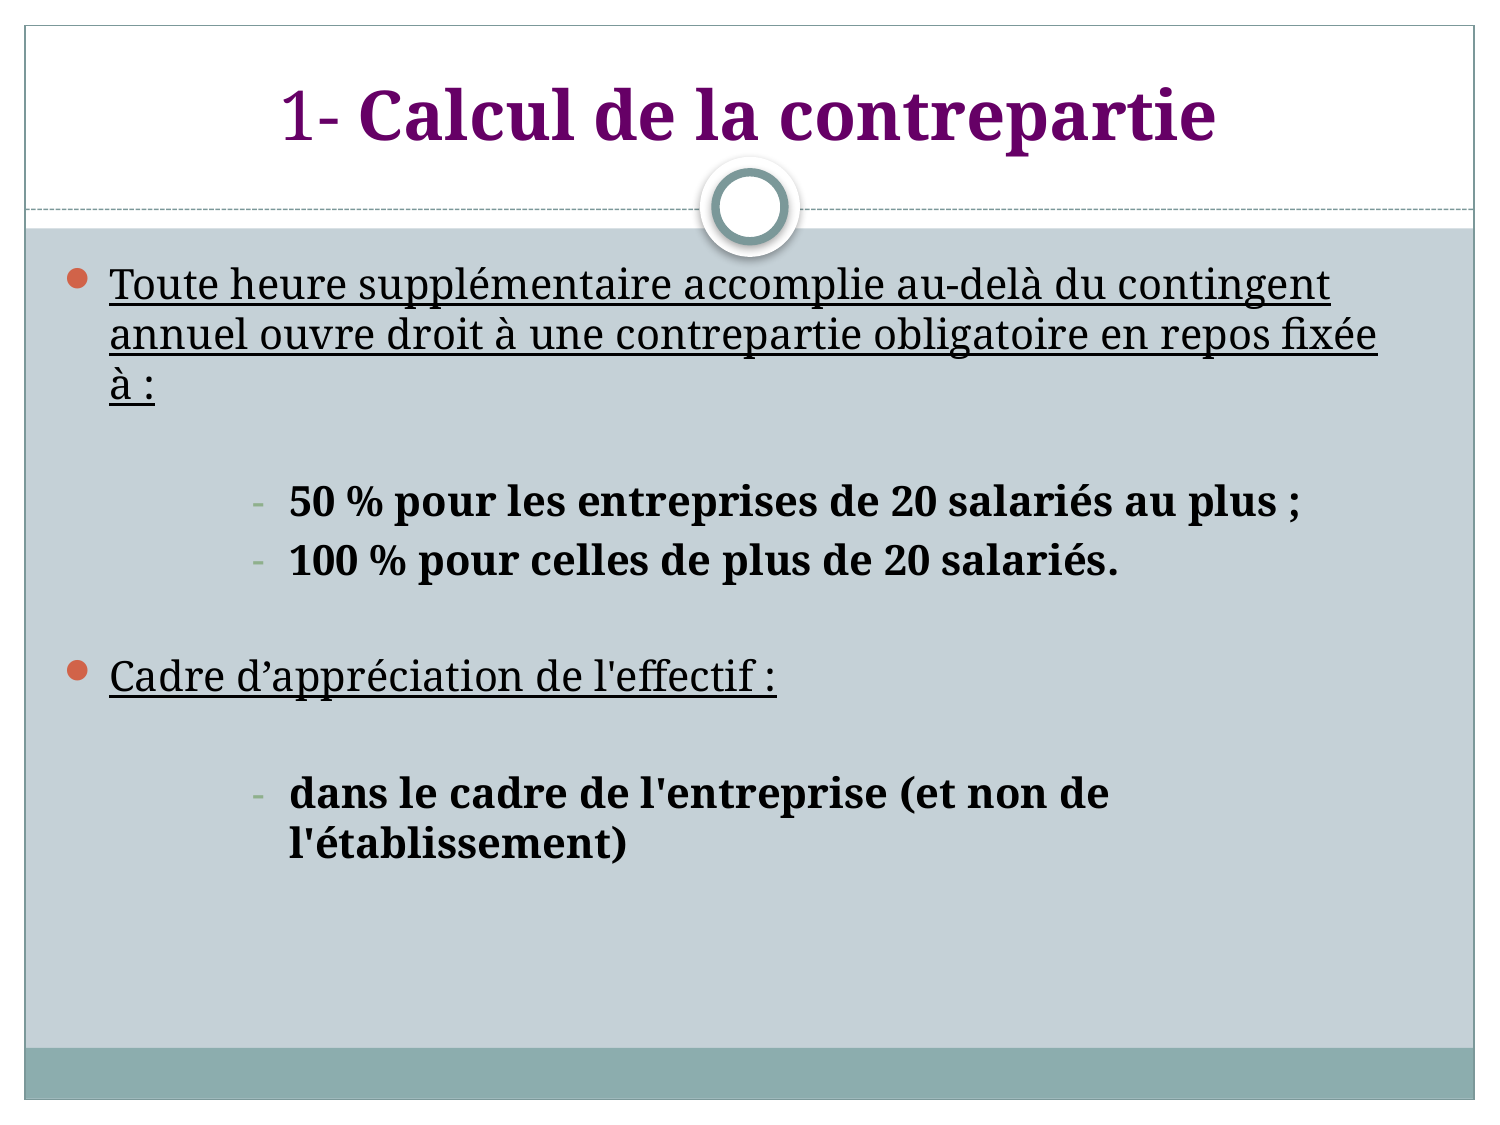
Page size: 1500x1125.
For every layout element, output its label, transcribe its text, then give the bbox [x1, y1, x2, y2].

title 1- Calcul de la contrepartie [49, 37, 1450, 162]
list Toute heure supplémentaire accomplie au-delà du contingent annuel ouvre droit à une contrepartie obligatoire en repos fixée à : 50 % pour les entreprises de 20 salariés au plus ; 100 % pour celles de plus de 20 salariés. Cadre d’appréciation de l'effectif : dans le cadre de l'entreprise (et non de l'établissement) [49, 250, 1445, 1001]
